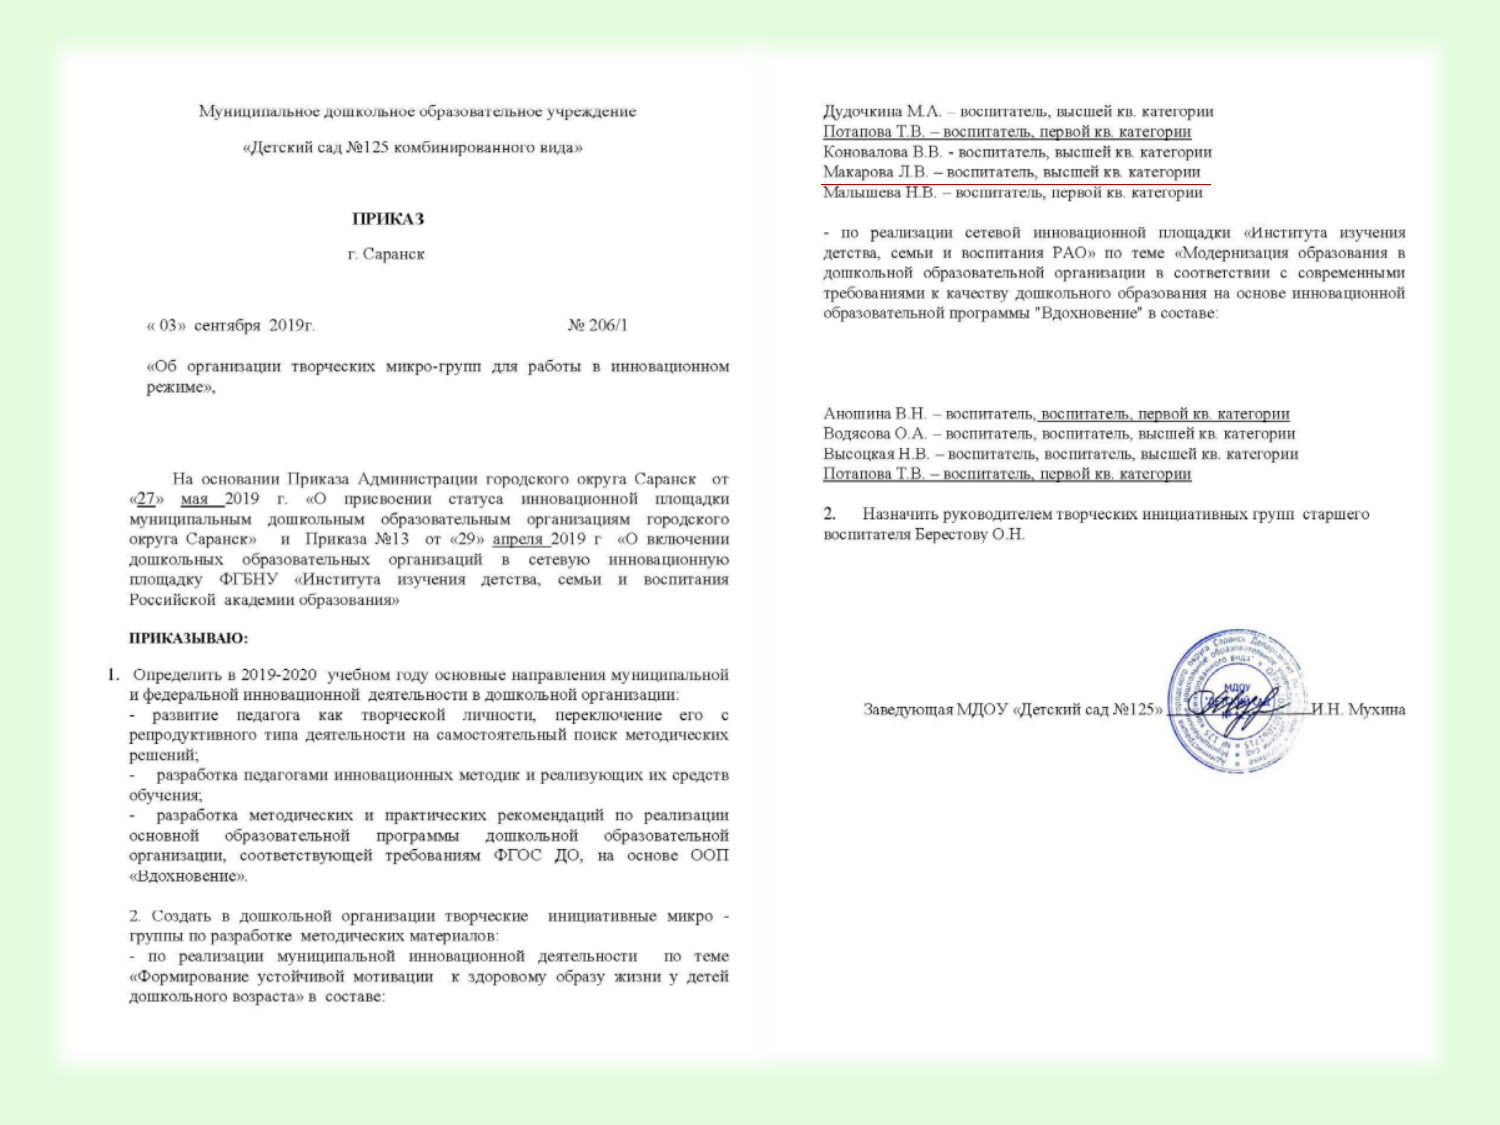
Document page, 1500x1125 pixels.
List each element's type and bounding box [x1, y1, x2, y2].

picture [40, 30, 1459, 1083]
